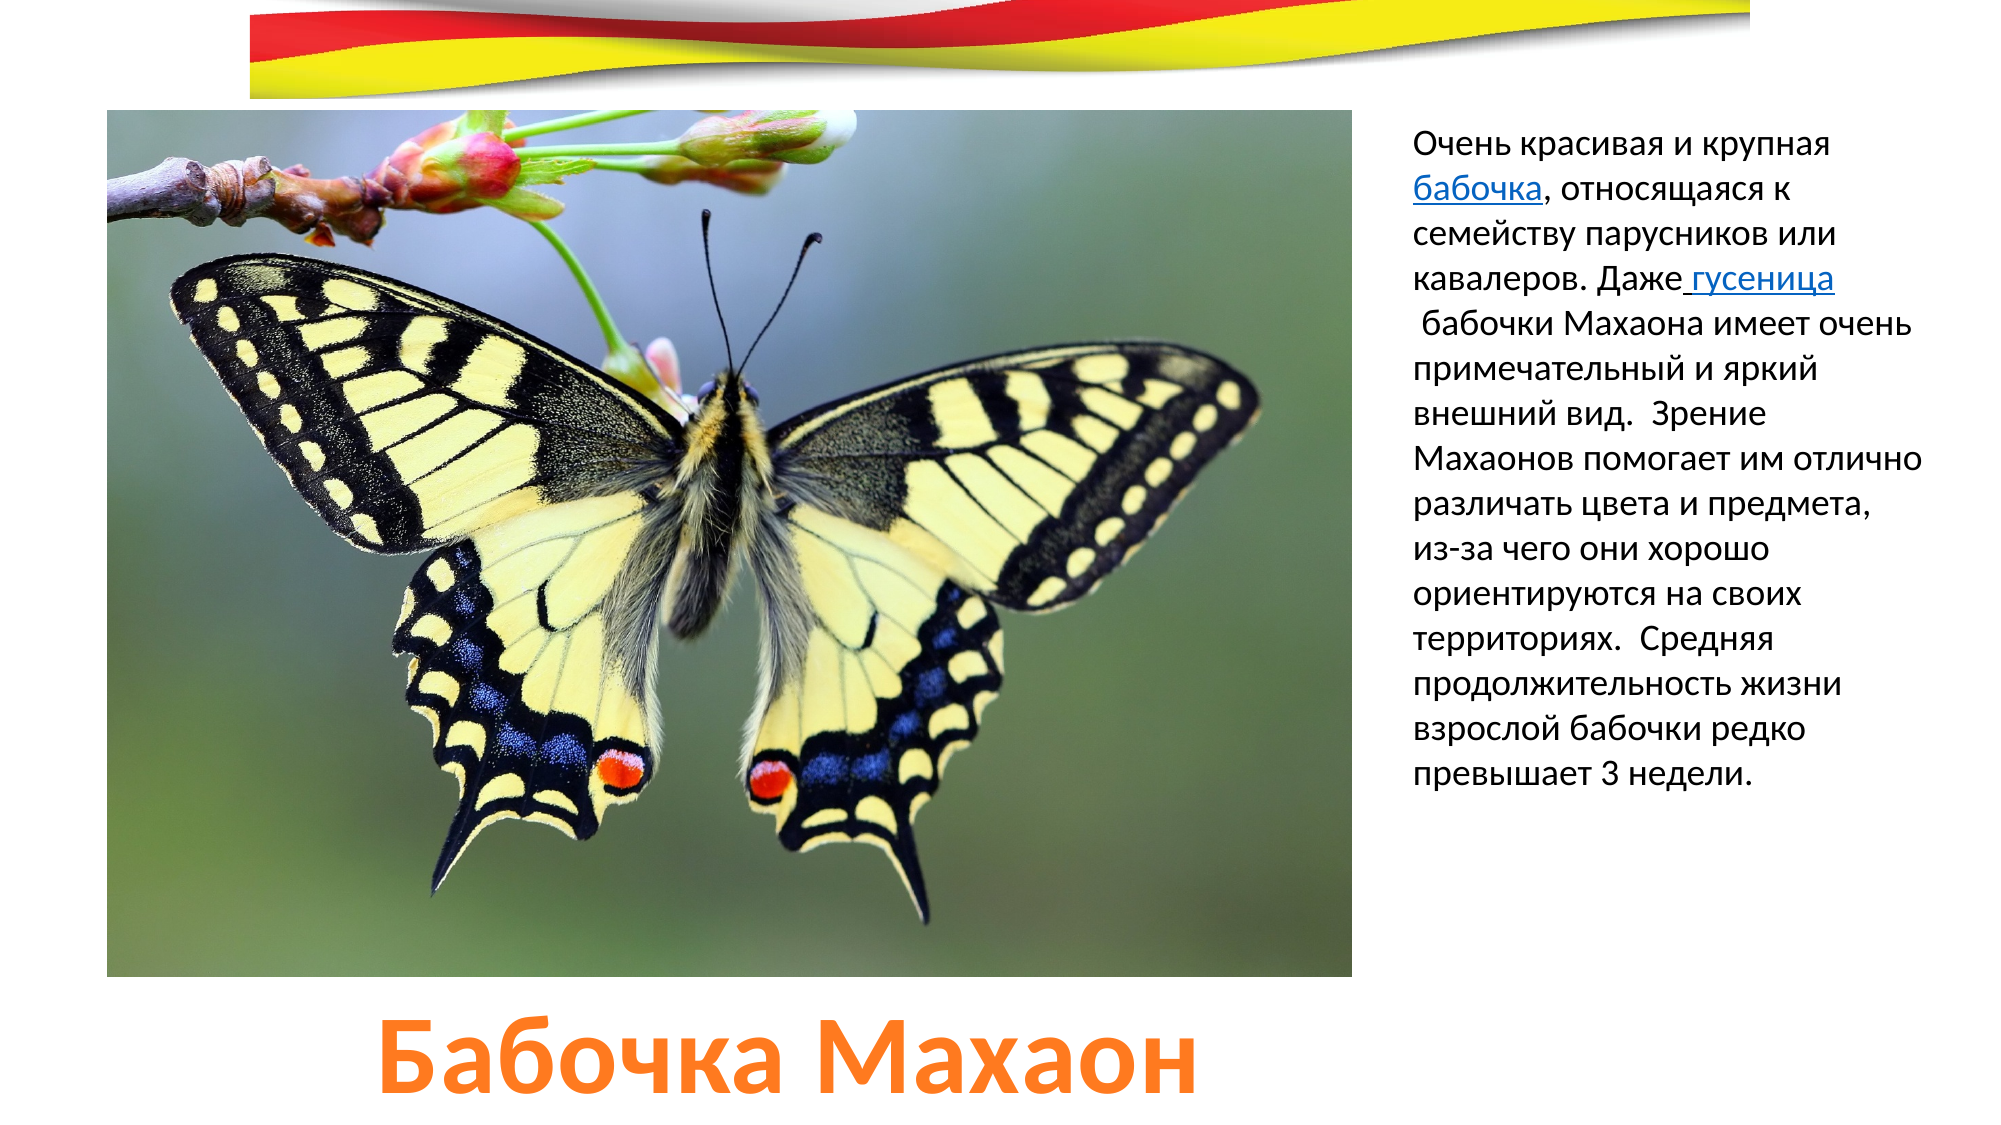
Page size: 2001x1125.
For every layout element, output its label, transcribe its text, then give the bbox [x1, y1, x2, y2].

text_box Очень красивая и крупная бабочка, относящаяся к семейству парусников или кавалеров. Даже гусеница бабочки Махаона имеет очень примечательный и яркий внешний вид. Зрение Махаонов помогает им отлично различать цвета и предмета, из-за чего они хорошо ориентируются на своих территориях. Средняя продолжительность жизни взрослой бабочки редко превышает 3 недели. [1398, 110, 1941, 801]
picture [107, 110, 1352, 977]
text_box Бабочка Махаон [361, 977, 1217, 1124]
picture [249, 0, 1750, 99]
